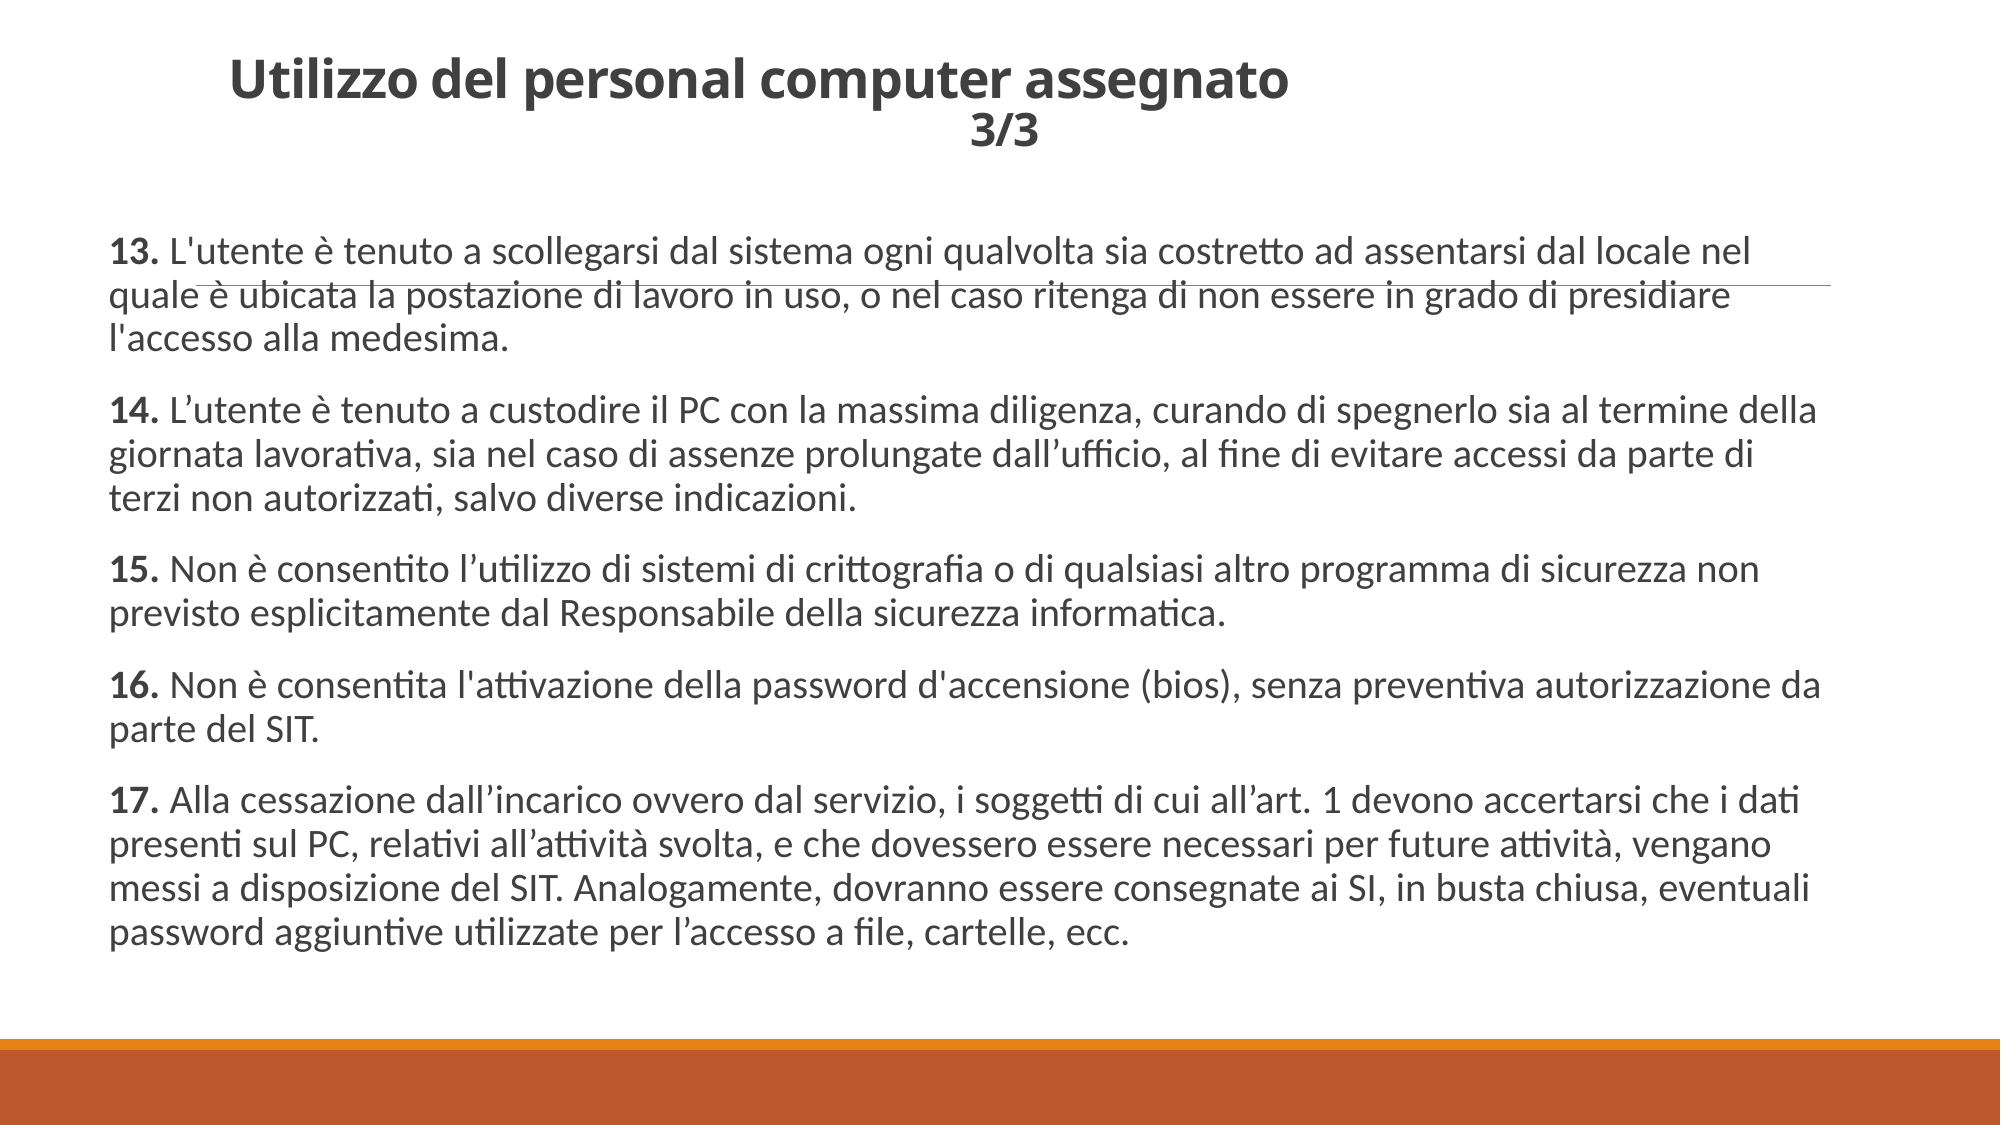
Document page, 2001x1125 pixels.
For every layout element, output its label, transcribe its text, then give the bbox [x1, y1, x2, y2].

list 13. L'utente è tenuto a scollegarsi dal sistema ogni qualvolta sia costretto ad assentarsi dal locale nel quale è ubicata la postazione di lavoro in uso, o nel caso ritenga di non essere in grado di presidiare l'accesso alla medesima. 14. L’utente è tenuto a custodire il PC con la massima diligenza, curando di spegnerlo sia al termine della giornata lavorativa, sia nel caso di assenze prolungate dall’ufficio, al fine di evitare accessi da parte di terzi non autorizzati, salvo diverse indicazioni. 15. Non è consentito l’utilizzo di sistemi di crittografia o di qualsiasi altro programma di sicurezza non previsto esplicitamente dal Responsabile della sicurezza informatica. 16. Non è consentita l'attivazione della password d'accensione (bios), senza preventiva autorizzazione da parte del SIT. 17. Alla cessazione dall’incarico ovvero dal servizio, i soggetti di cui all’art. 1 devono accertarsi che i dati presenti sul PC, relativi all’attività svolta, e che dovessero essere necessari per future attività, vengano messi a disposizione del SIT. Analogamente, dovranno essere consegnate ai SI, in busta chiusa, eventuali password aggiuntive utilizzate per l’accesso a file, cartelle, ecc. [94, 222, 1830, 963]
title Utilizzo del personal computer assegnato 3/3 [180, 47, 1830, 164]
